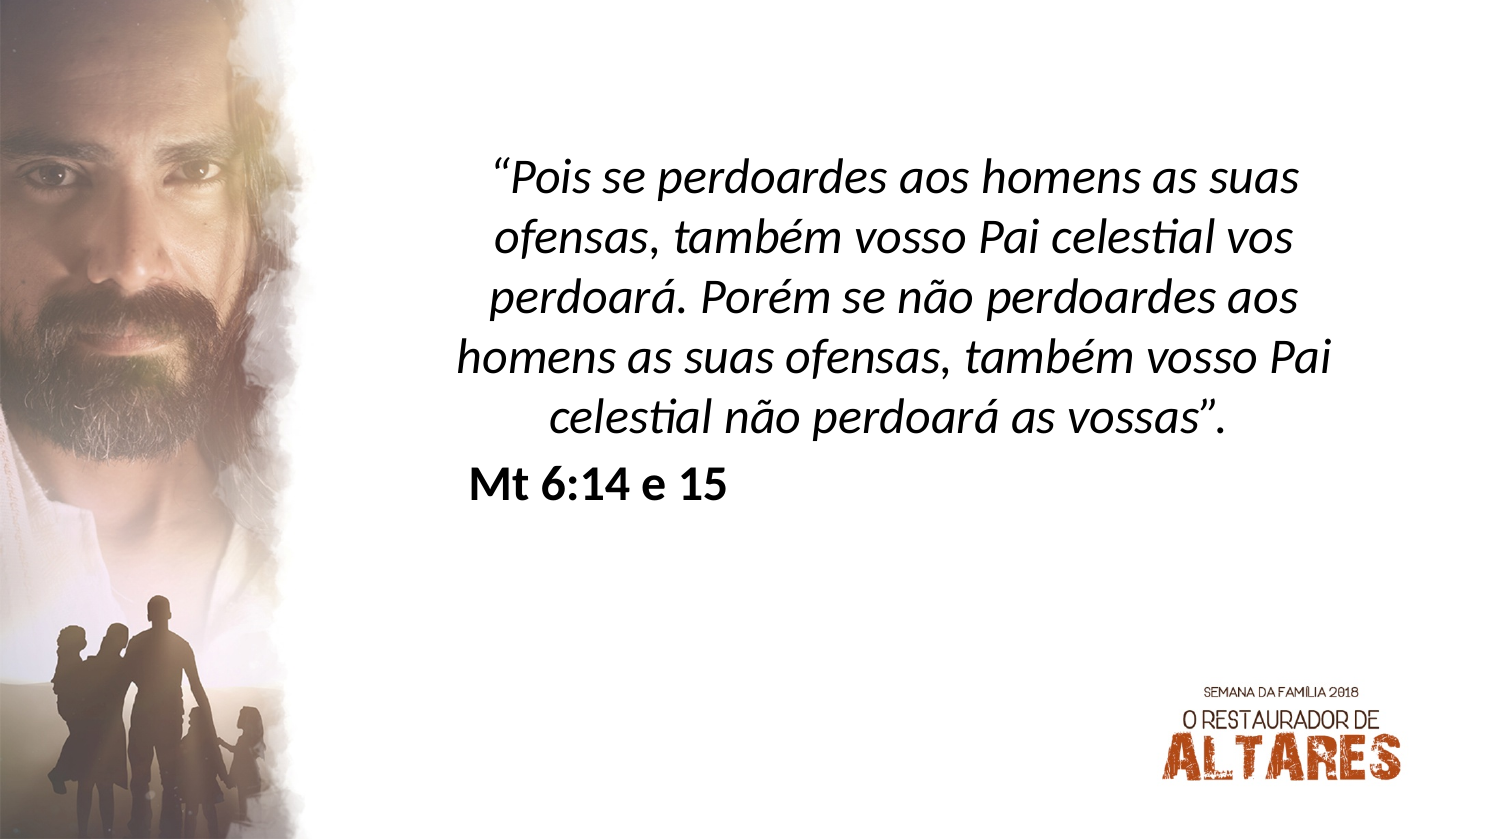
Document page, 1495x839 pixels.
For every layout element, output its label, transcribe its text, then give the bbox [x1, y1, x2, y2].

text_box “Pois se perdoardes aos homens as suas ofensas, também vosso Pai celestial vos perdoará. Porém se não perdoardes aos homens as suas ofensas, também vosso Pai celestial não perdoará as vossas”. [392, 135, 1397, 451]
text_box Mt 6:14 e 15 [453, 442, 755, 518]
picture [0, 0, 1495, 839]
